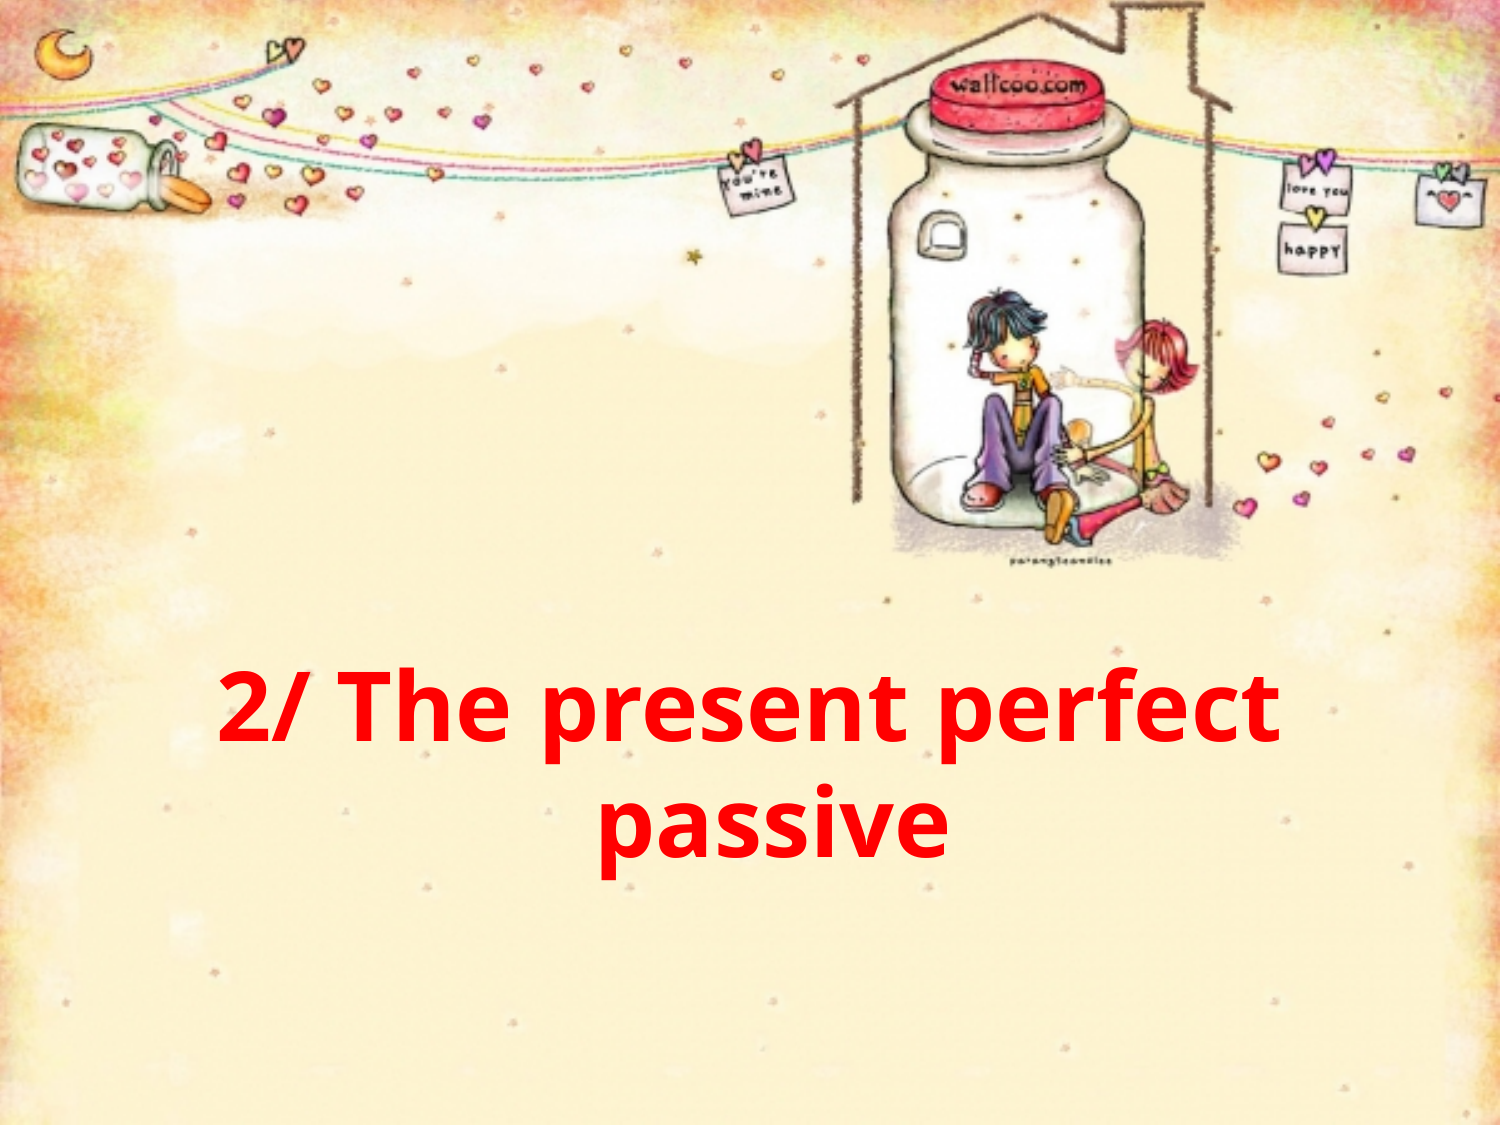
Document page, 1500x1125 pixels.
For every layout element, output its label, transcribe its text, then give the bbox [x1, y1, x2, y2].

picture [0, 0, 1500, 1125]
list 2/ The present perfect passive [74, 637, 1426, 888]
